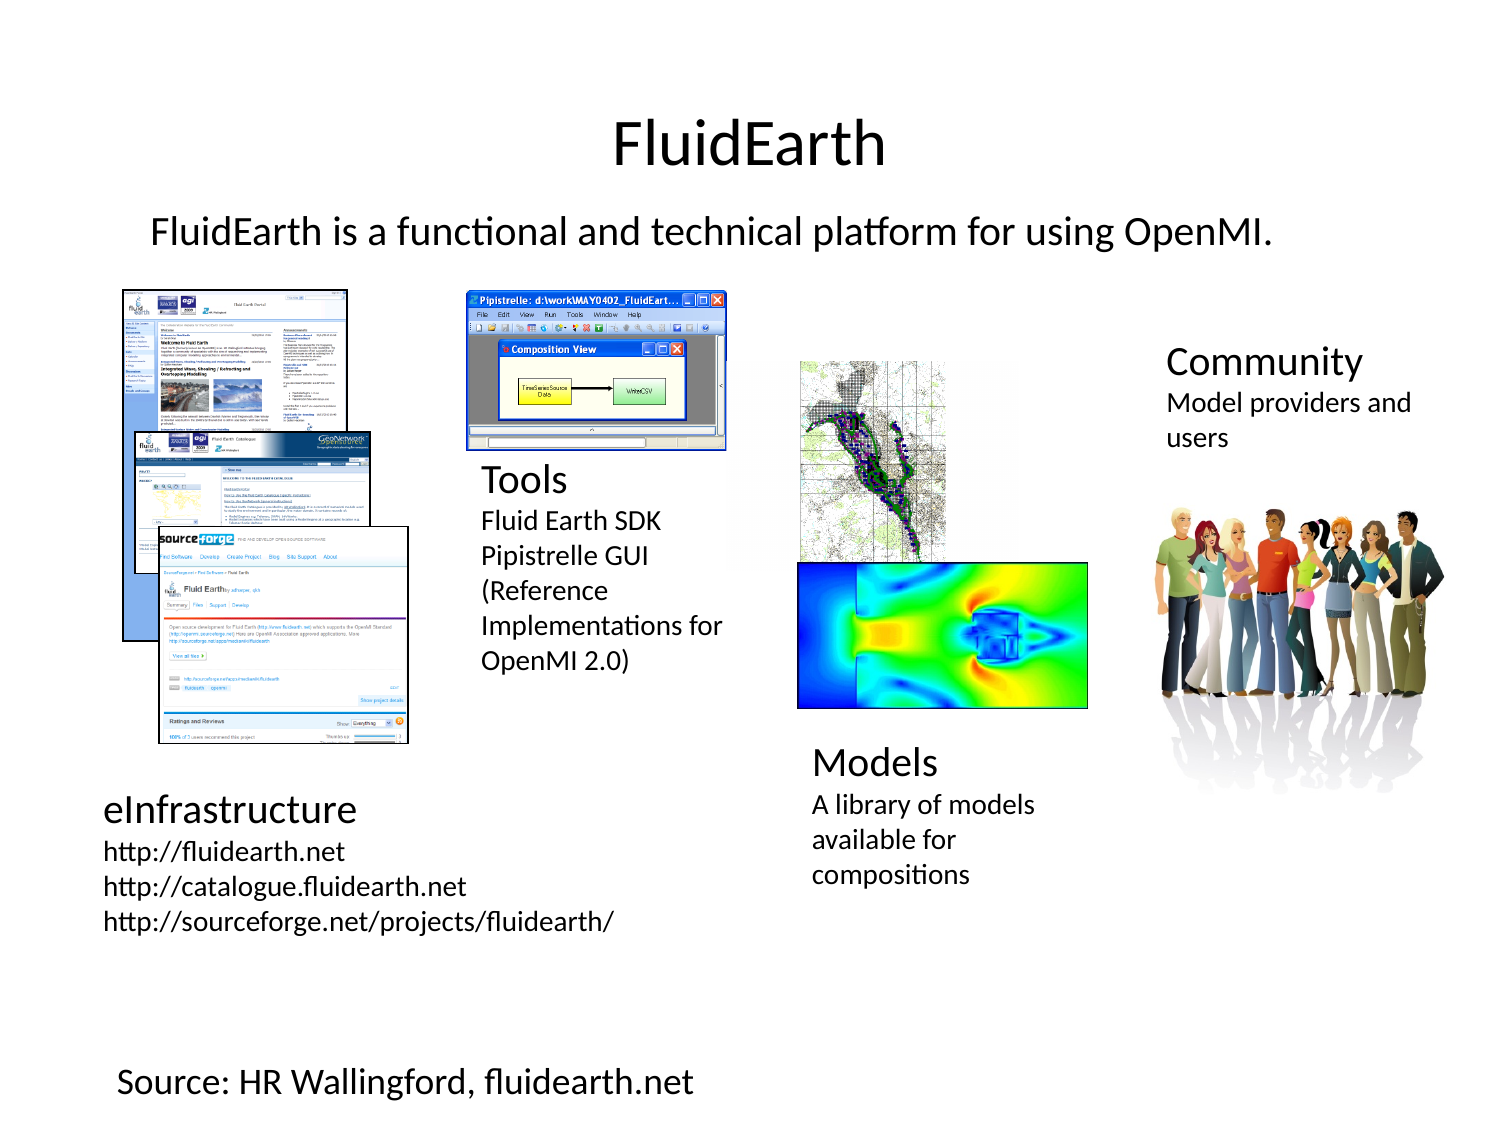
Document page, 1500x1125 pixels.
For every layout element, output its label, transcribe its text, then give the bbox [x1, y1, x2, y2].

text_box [88, 290, 656, 965]
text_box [726, 361, 1089, 918]
text_box Source: HR Wallingford, fluidearth.net [102, 1049, 719, 1110]
text_box FluidEarth is a functional and technical platform for using OpenMI. [135, 196, 1353, 291]
title FluidEarth [75, 45, 1425, 233]
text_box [466, 290, 762, 705]
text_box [1151, 326, 1448, 799]
